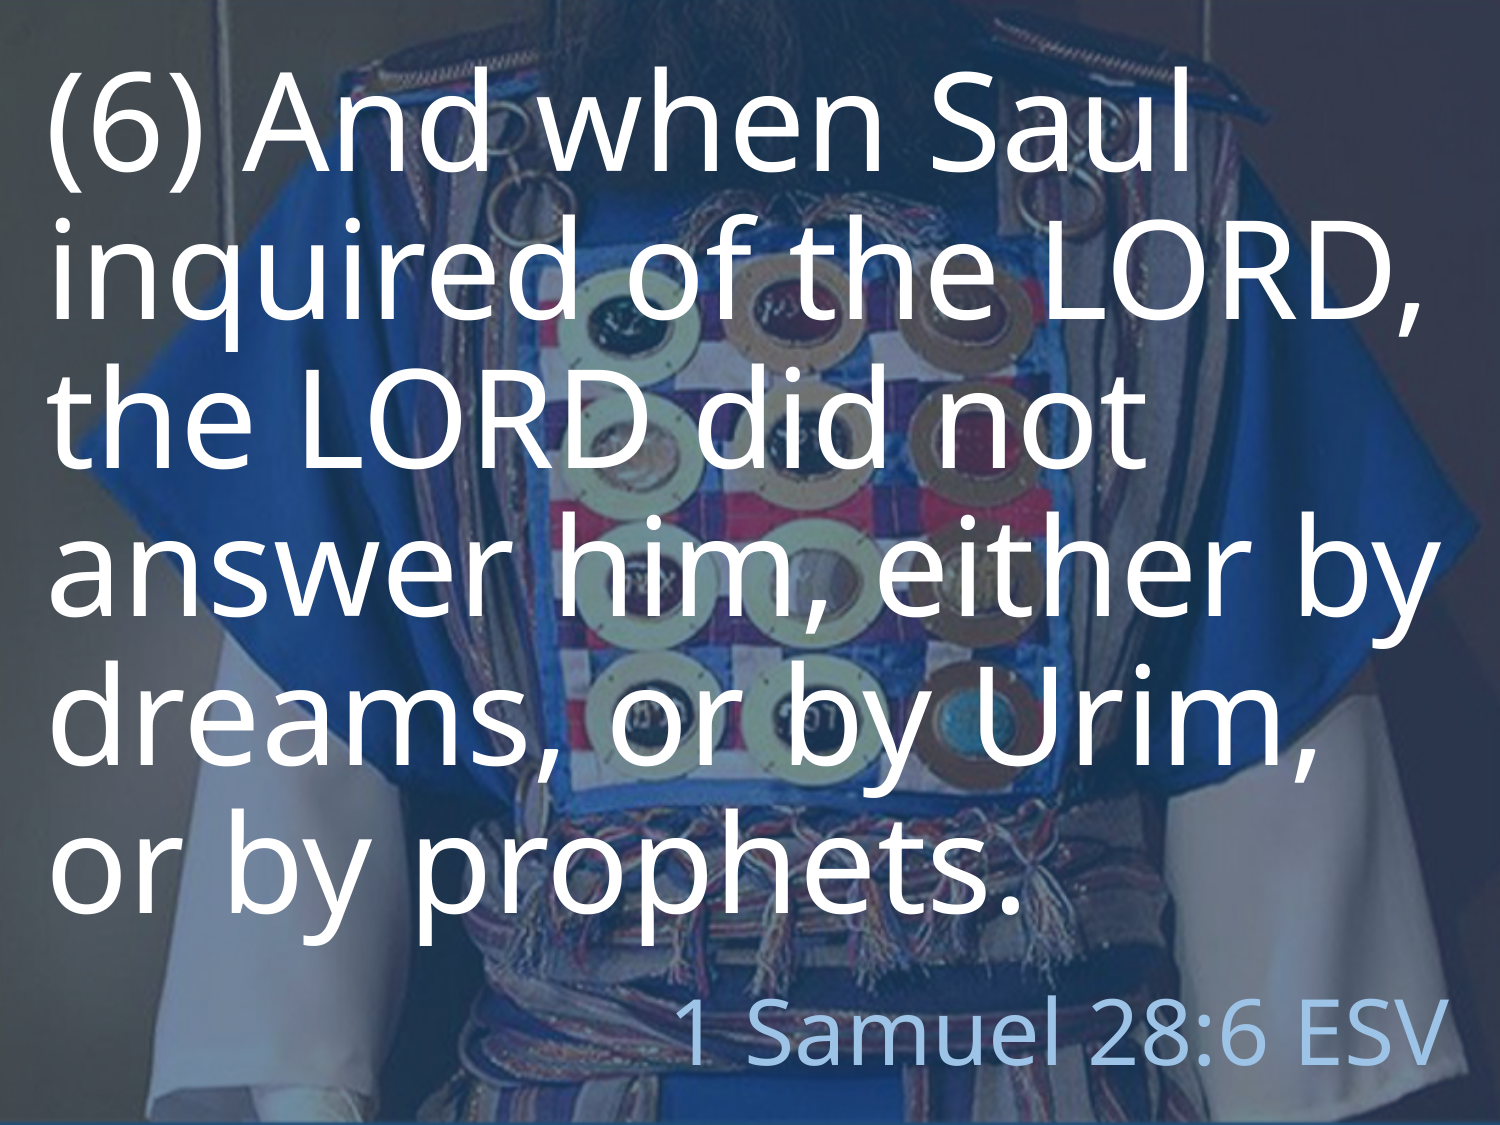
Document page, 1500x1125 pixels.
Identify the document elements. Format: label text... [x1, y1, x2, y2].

list (6) And when Saul inquired of the LORD, the LORD did not answer him, either by dreams, or by Urim, or by prophets. [30, 45, 1466, 920]
title 1 Samuel 28:6 ESV [30, 963, 1466, 1109]
picture [0, 0, 1500, 1125]
